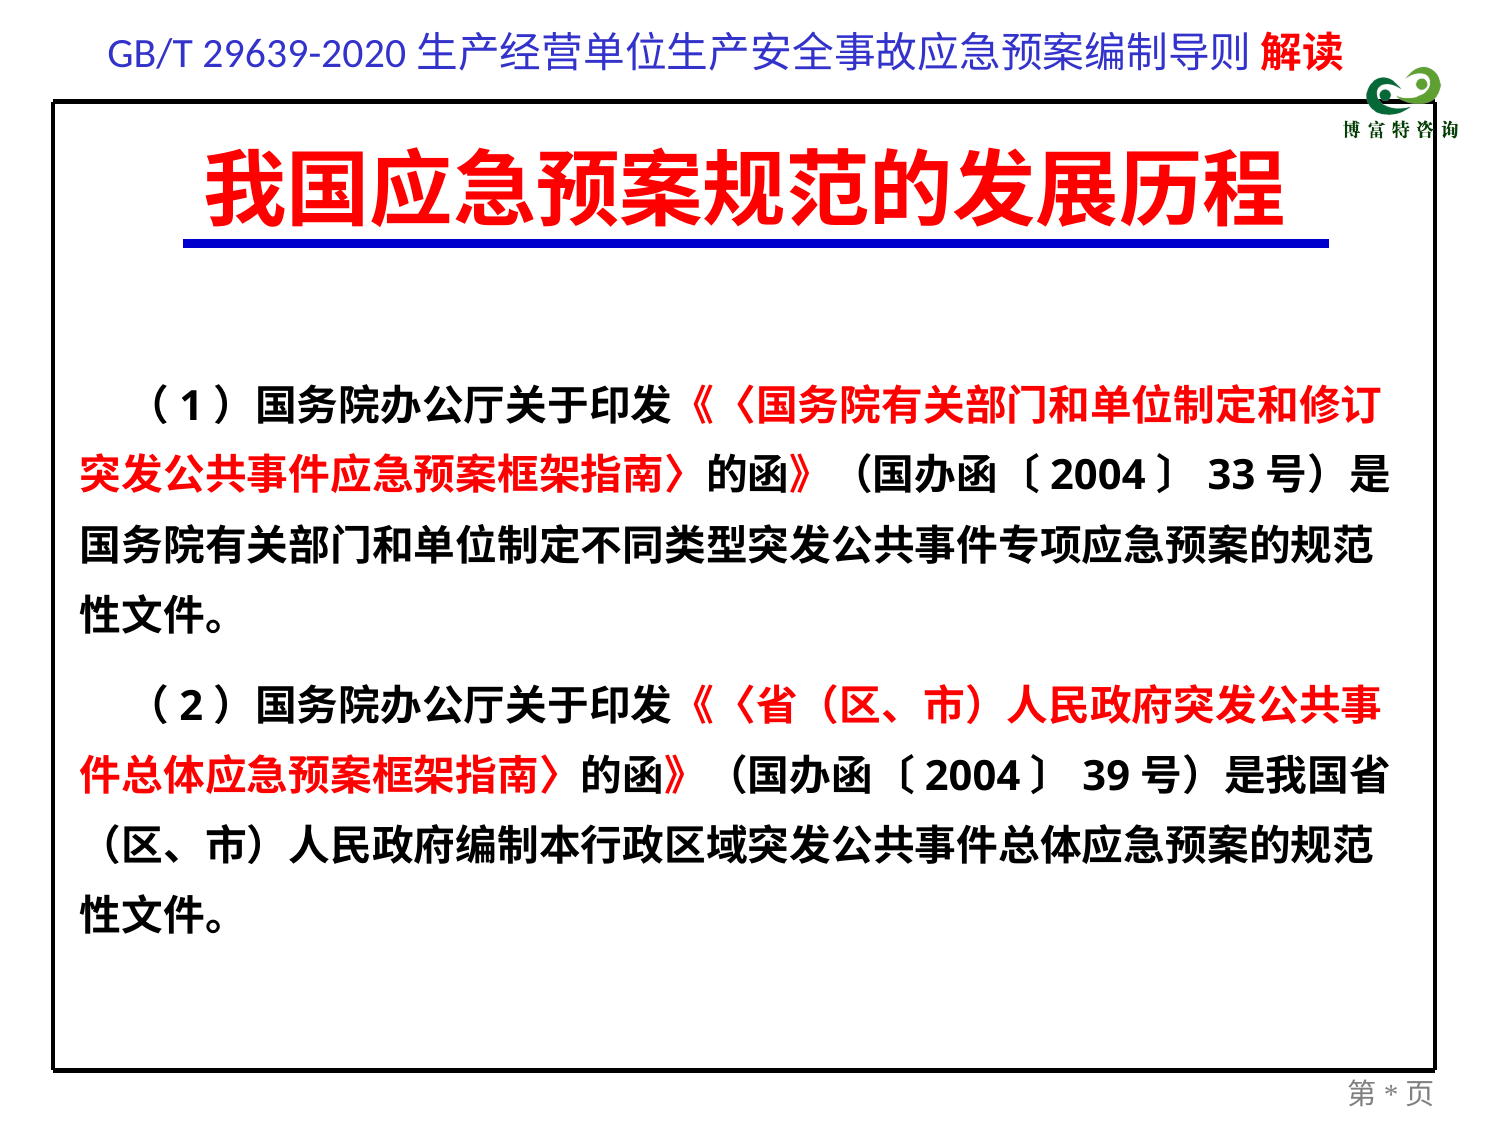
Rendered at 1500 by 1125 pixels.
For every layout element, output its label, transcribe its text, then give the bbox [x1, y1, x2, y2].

text_box （1）国务院办公厅关于印发《〈国务院有关部门和单位制定和修订突发公共事件应急预案框架指南〉的函》（国办函〔2004〕33号）是国务院有关部门和单位制定不同类型突发公共事件专项应急预案的规范性文件。 （2）国务院办公厅关于印发《〈省（区、市）人民政府突发公共事件总体应急预案框架指南〉的函》（国办函〔2004〕39号）是我国省（区、市）人民政府编制本行政区域突发公共事件总体应急预案的规范性文件。 [76, 290, 1400, 1007]
text_box 我国应急预案规范的发展历程 [188, 128, 1329, 239]
picture [1329, 66, 1477, 141]
